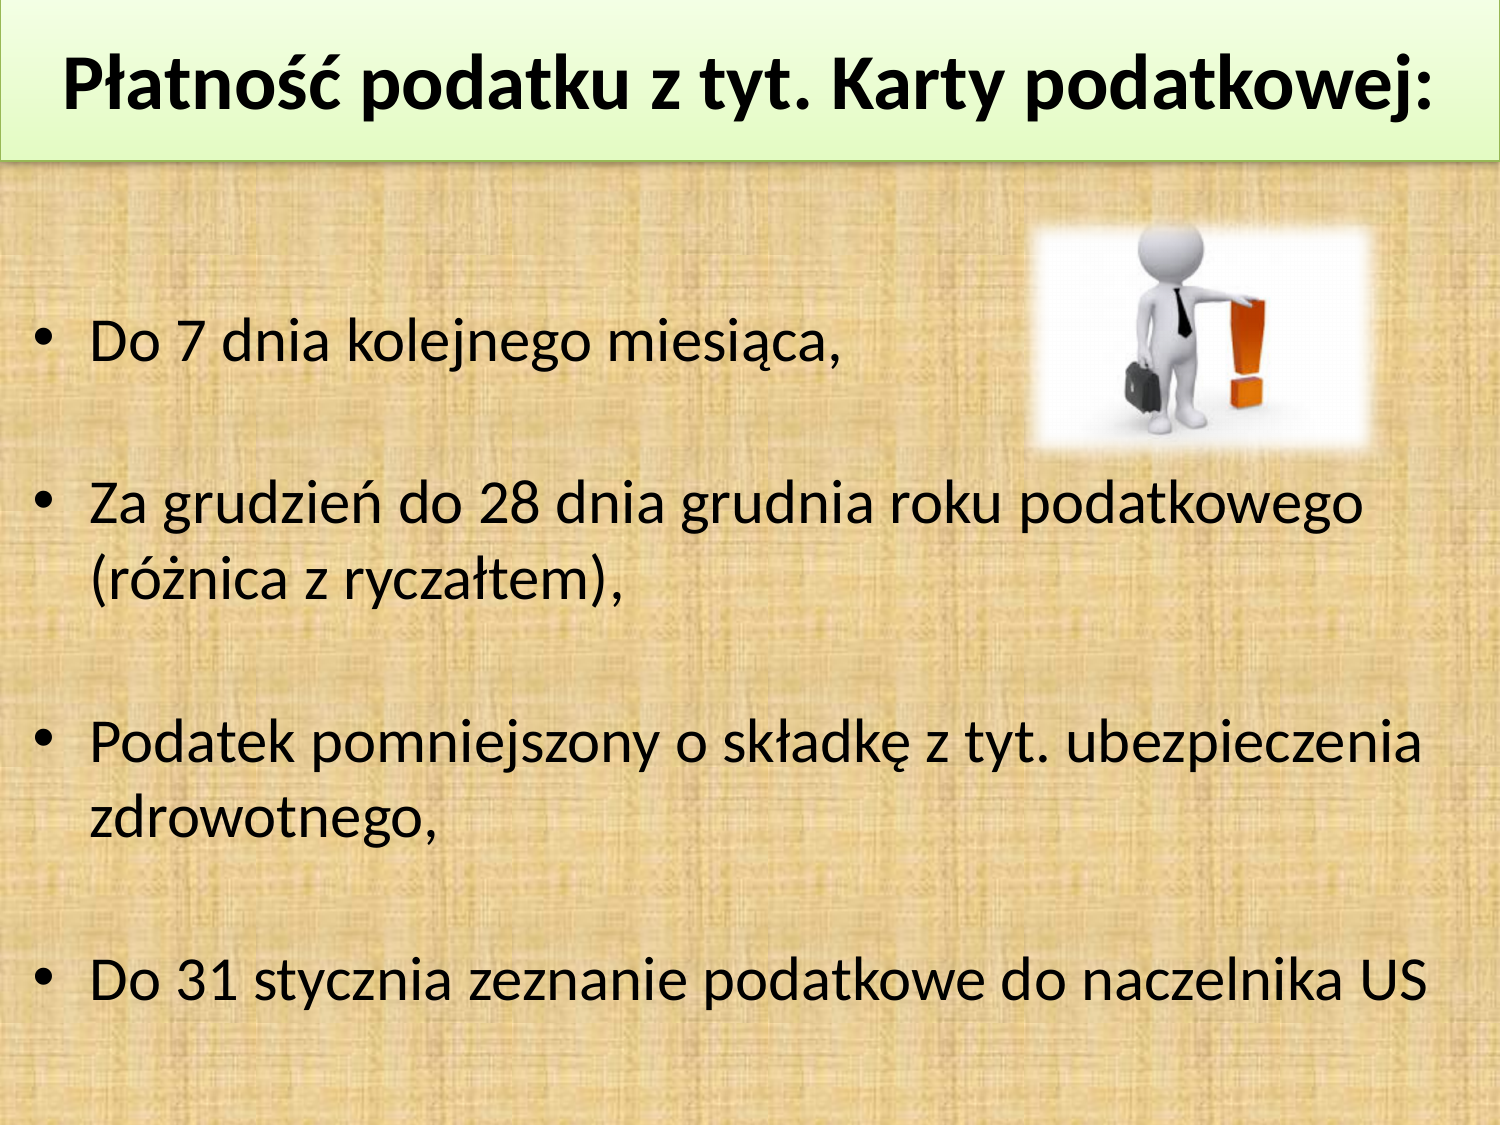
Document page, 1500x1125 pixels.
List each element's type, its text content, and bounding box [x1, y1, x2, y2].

list Do 7 dnia kolejnego miesiąca, Za grudzień do 28 dnia grudnia roku podatkowego (różnica z ryczałtem), Podatek pomniejszony o składkę z tyt. ubezpieczenia zdrowotnego, Do 31 stycznia zeznanie podatkowe do naczelnika US [17, 290, 1483, 1034]
text_box Płatność podatku z tyt. Karty podatkowej: [0, 0, 1500, 162]
picture [0, 162, 1500, 1125]
